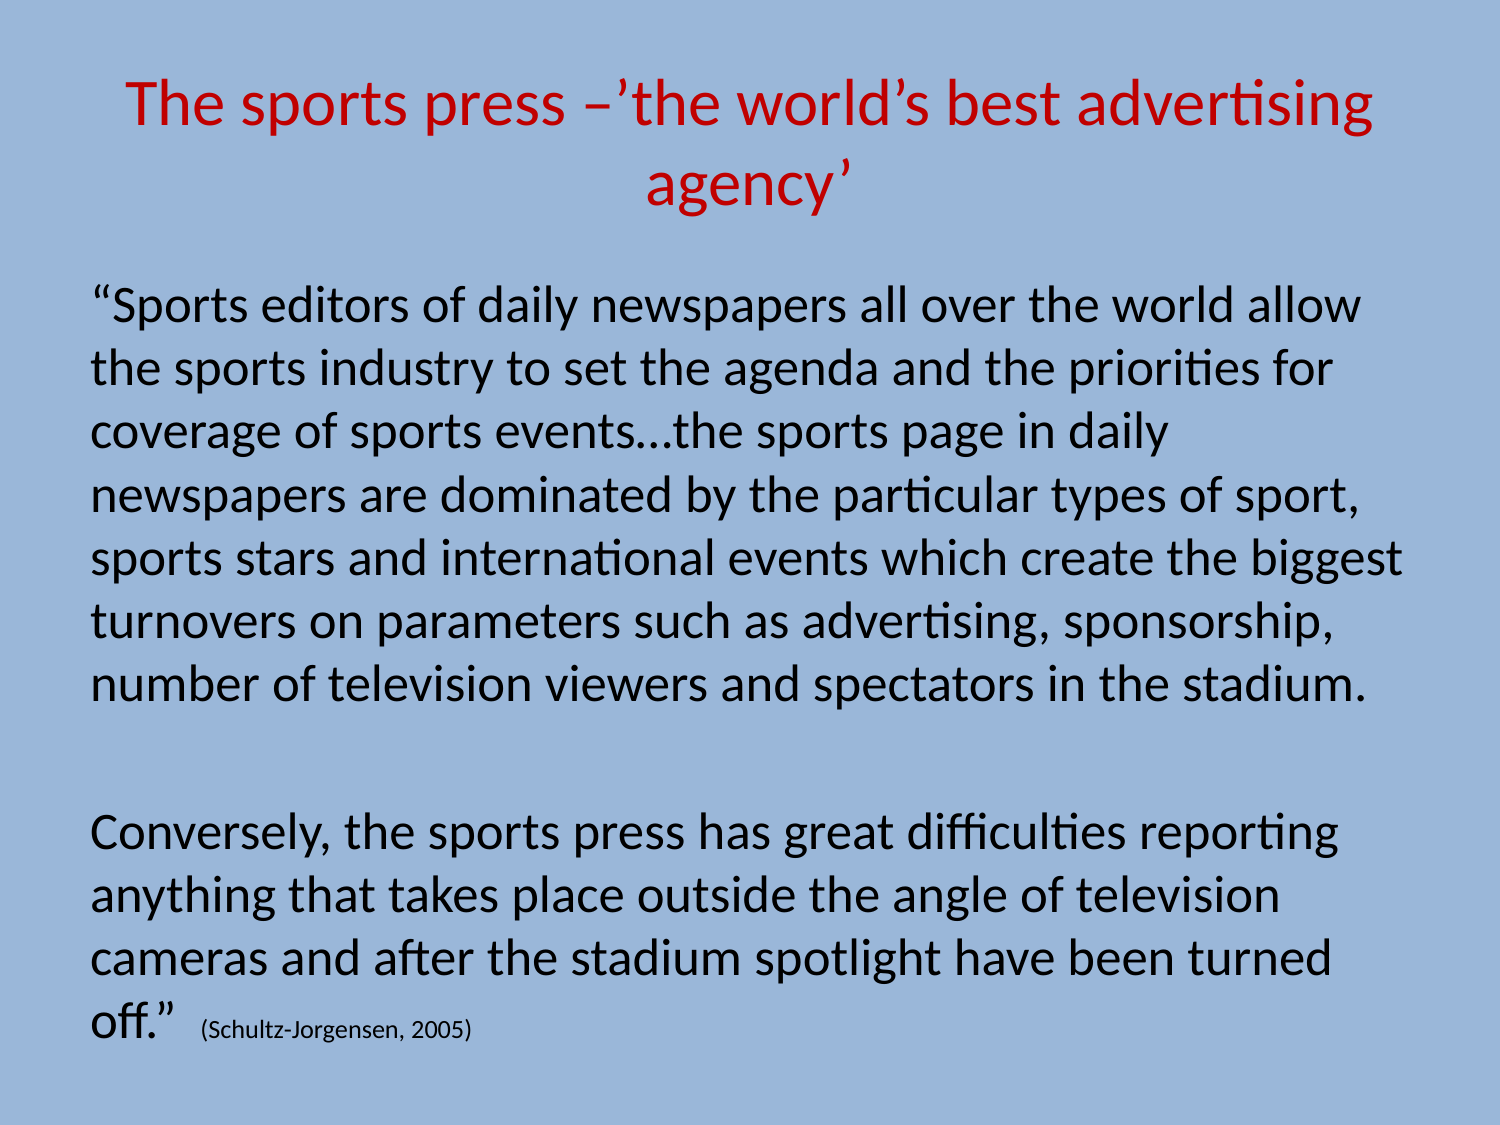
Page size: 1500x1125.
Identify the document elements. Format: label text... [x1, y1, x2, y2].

list “Sports editors of daily newspapers all over the world allow the sports industry to set the agenda and the priorities for coverage of sports events…the sports page in daily newspapers are dominated by the particular types of sport, sports stars and international events which create the biggest turnovers on parameters such as advertising, sponsorship, number of television viewers and spectators in the stadium. Conversely, the sports press has great difficulties reporting anything that takes place outside the angle of television cameras and after the stadium spotlight have been turned off.” (Schultz-Jorgensen, 2005) [75, 262, 1425, 1094]
title The sports press –’the world’s best advertising agency’ [75, 45, 1425, 233]
